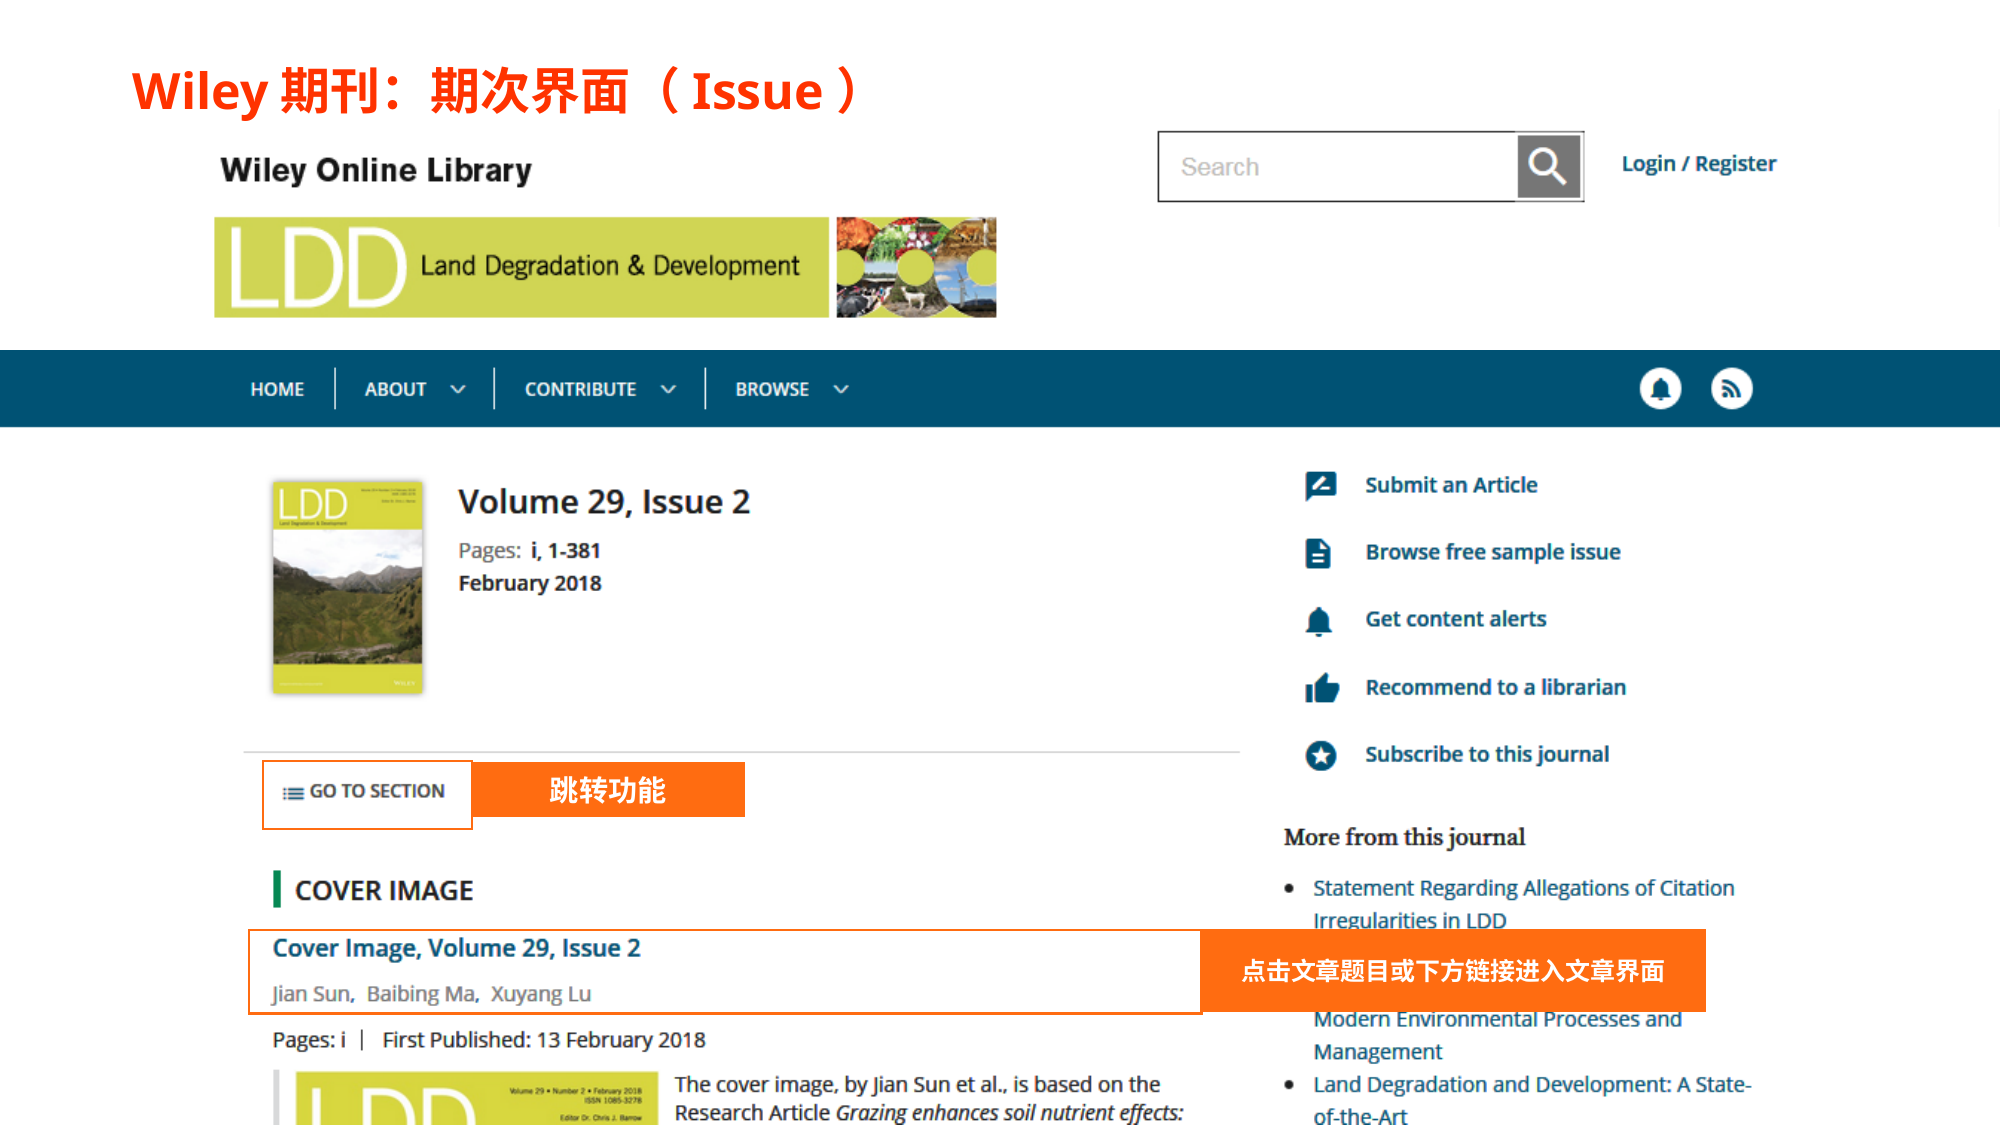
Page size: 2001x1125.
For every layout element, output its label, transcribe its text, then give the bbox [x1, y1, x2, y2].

picture [289, 383, 304, 396]
picture [0, 109, 2000, 343]
picture [835, 386, 848, 393]
text_box Wiley期刊：期次界面（Issue） [117, 52, 1202, 109]
picture [253, 383, 289, 396]
picture [802, 383, 808, 396]
picture [1640, 368, 1681, 409]
picture [525, 383, 536, 396]
picture [662, 386, 676, 393]
picture [537, 383, 636, 396]
picture [1712, 368, 1753, 409]
picture [0, 427, 2000, 1125]
picture [750, 383, 799, 396]
picture [737, 383, 747, 396]
picture [366, 383, 426, 396]
picture [451, 386, 465, 393]
